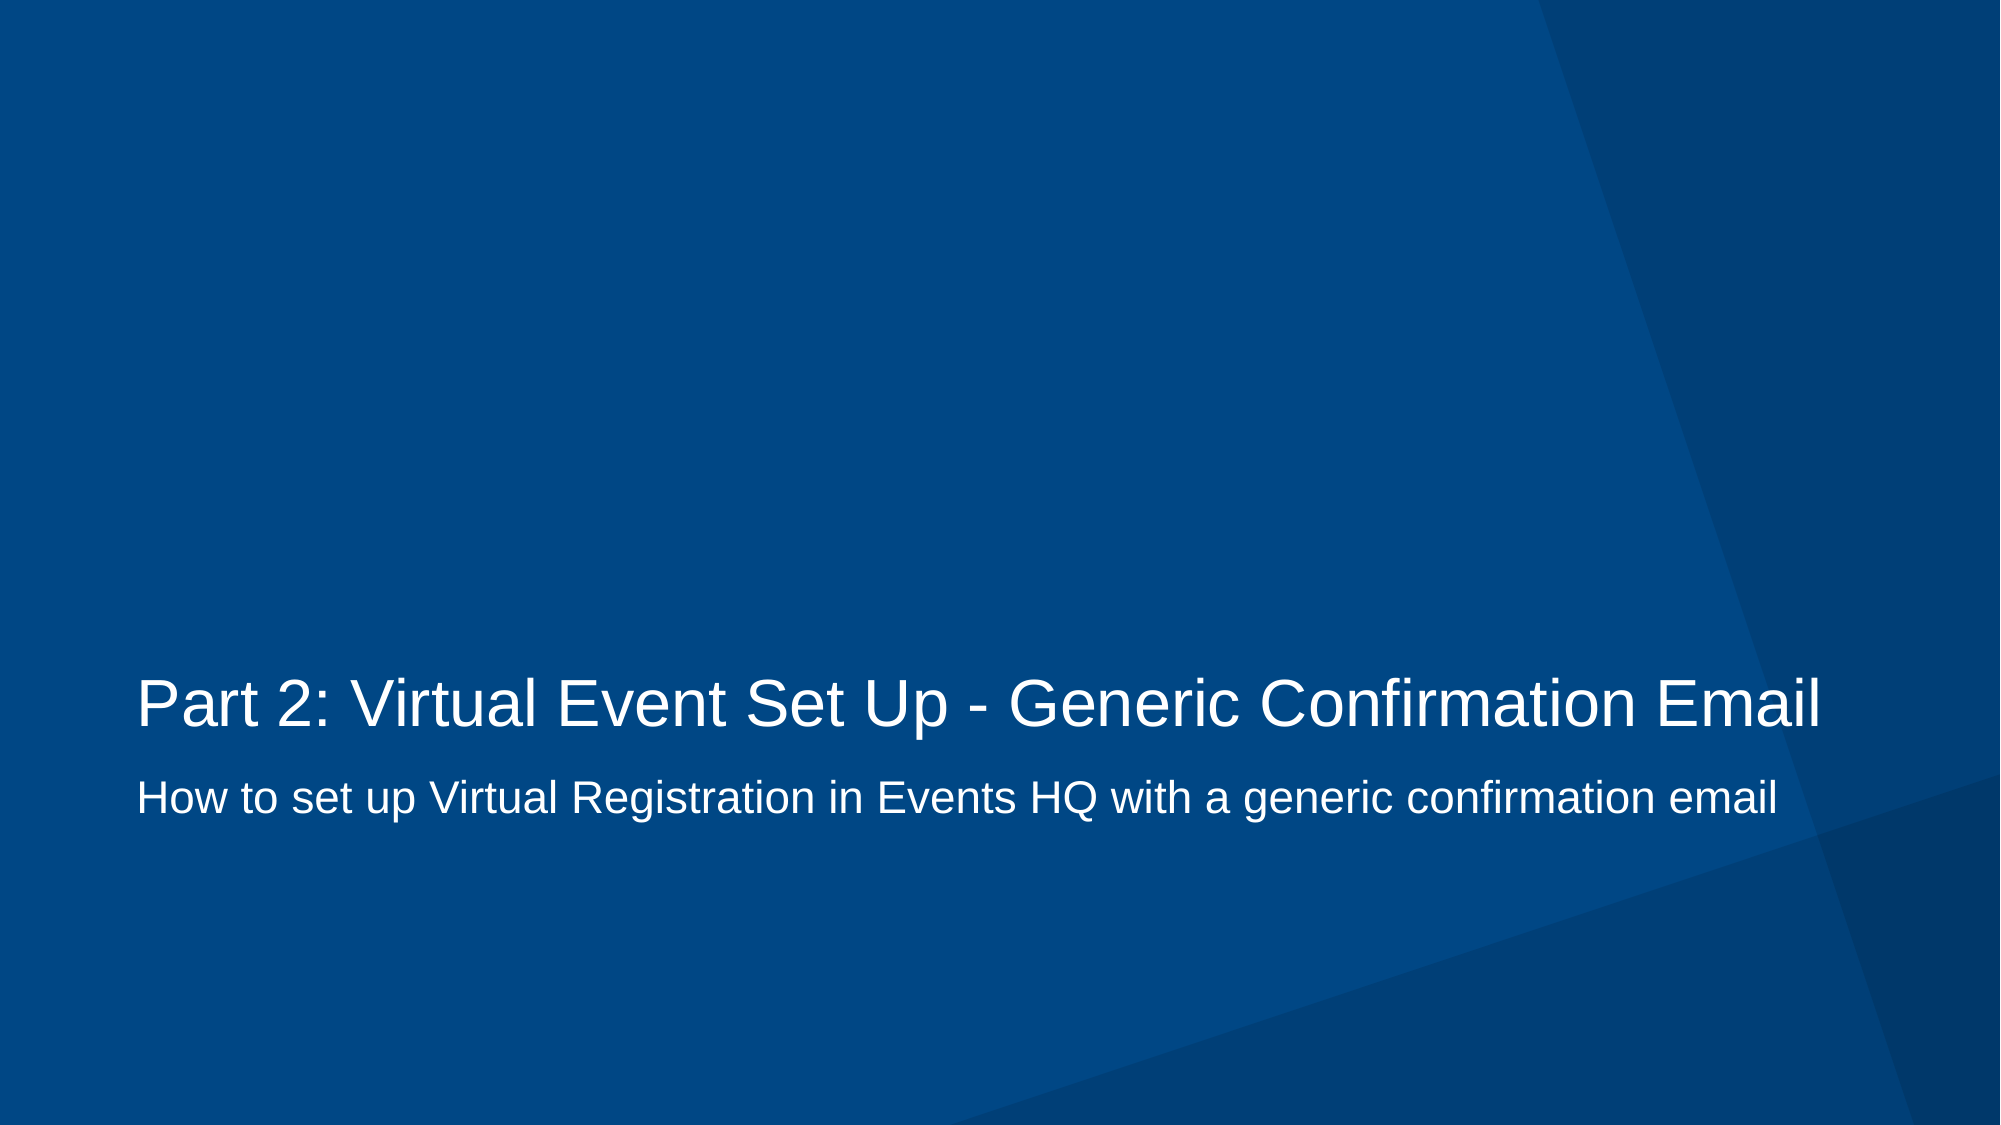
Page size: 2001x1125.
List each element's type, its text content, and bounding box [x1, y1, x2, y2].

list How to set up Virtual Registration in Events HQ with a generic confirmation email [136, 752, 1862, 999]
title Part 2: Virtual Event Set Up - Generic Confirmation Email [136, 545, 1862, 749]
